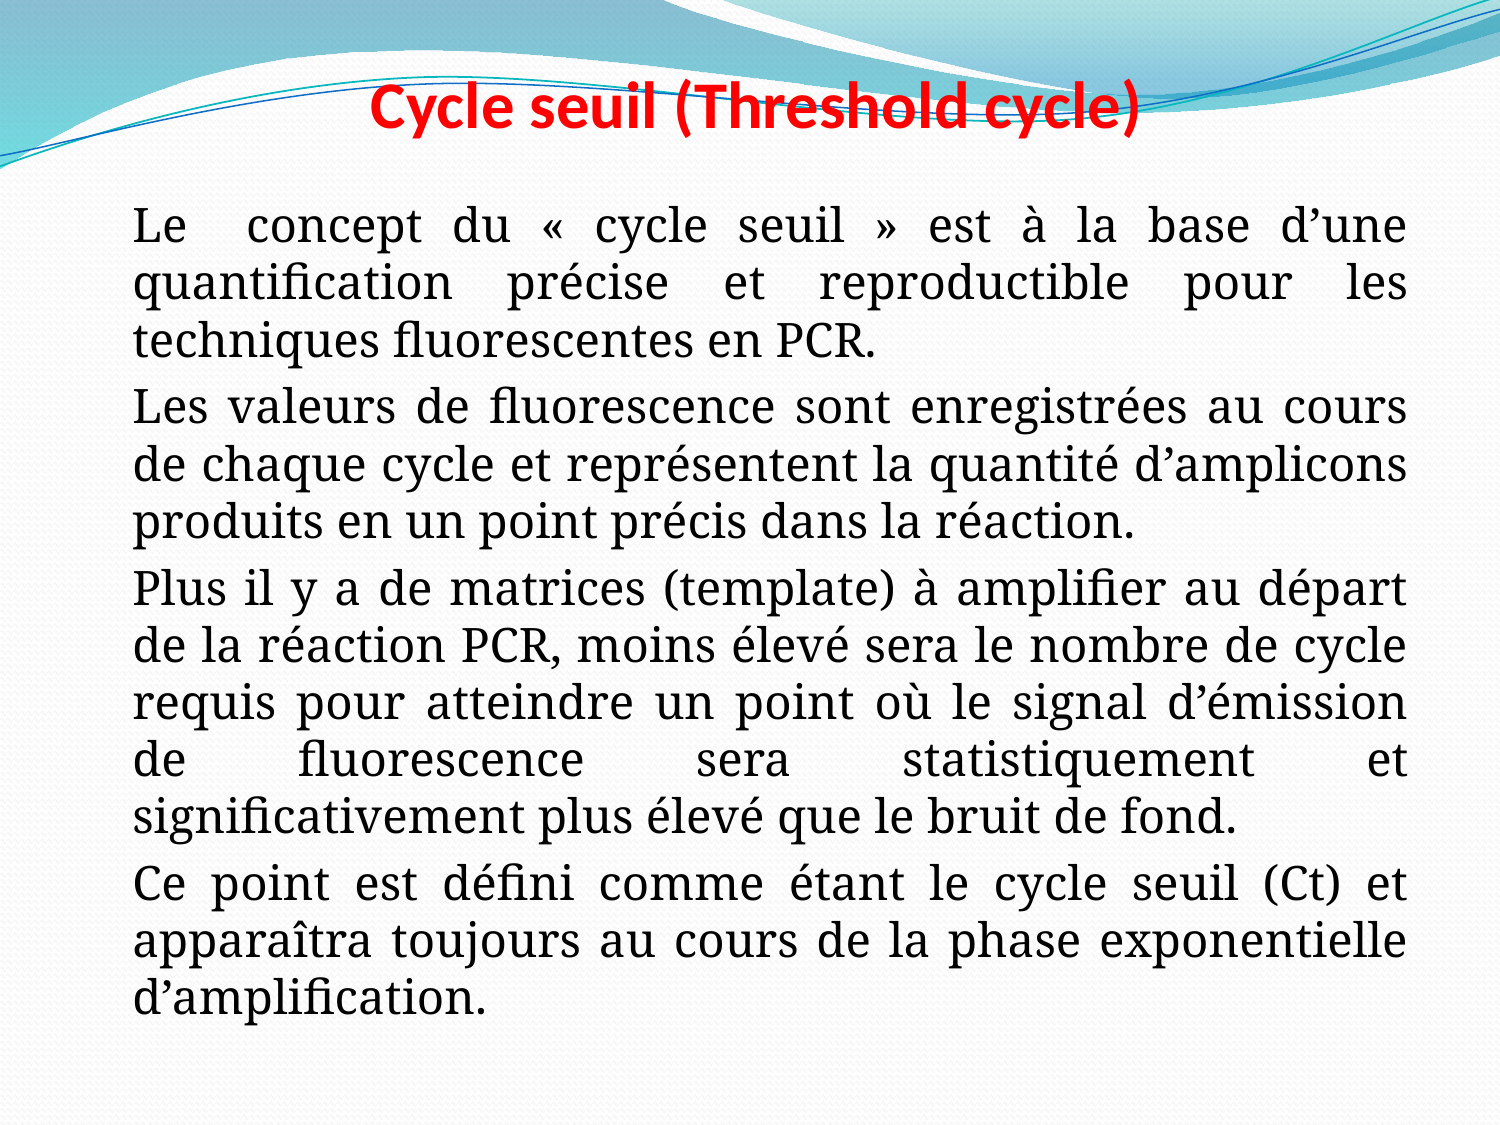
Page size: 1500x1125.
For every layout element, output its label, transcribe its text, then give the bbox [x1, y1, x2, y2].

list Le concept du « cycle seuil » est à la base d’une quantification précise et reproductible pour les techniques fluorescentes en PCR. Les valeurs de fluorescence sont enregistrées au cours de chaque cycle et représentent la quantité d’amplicons produits en un point précis dans la réaction. Plus il y a de matrices (template) à amplifier au départ de la réaction PCR, moins élevé sera le nombre de cycle requis pour atteindre un point où le signal d’émission de fluorescence sera statistiquement et significativement plus élevé que le bruit de fond. Ce point est défini comme étant le cycle seuil (Ct) et apparaîtra toujours au cours de la phase exponentielle d’amplification. [75, 187, 1425, 1090]
title Cycle seuil (Threshold cycle) [82, 58, 1432, 143]
